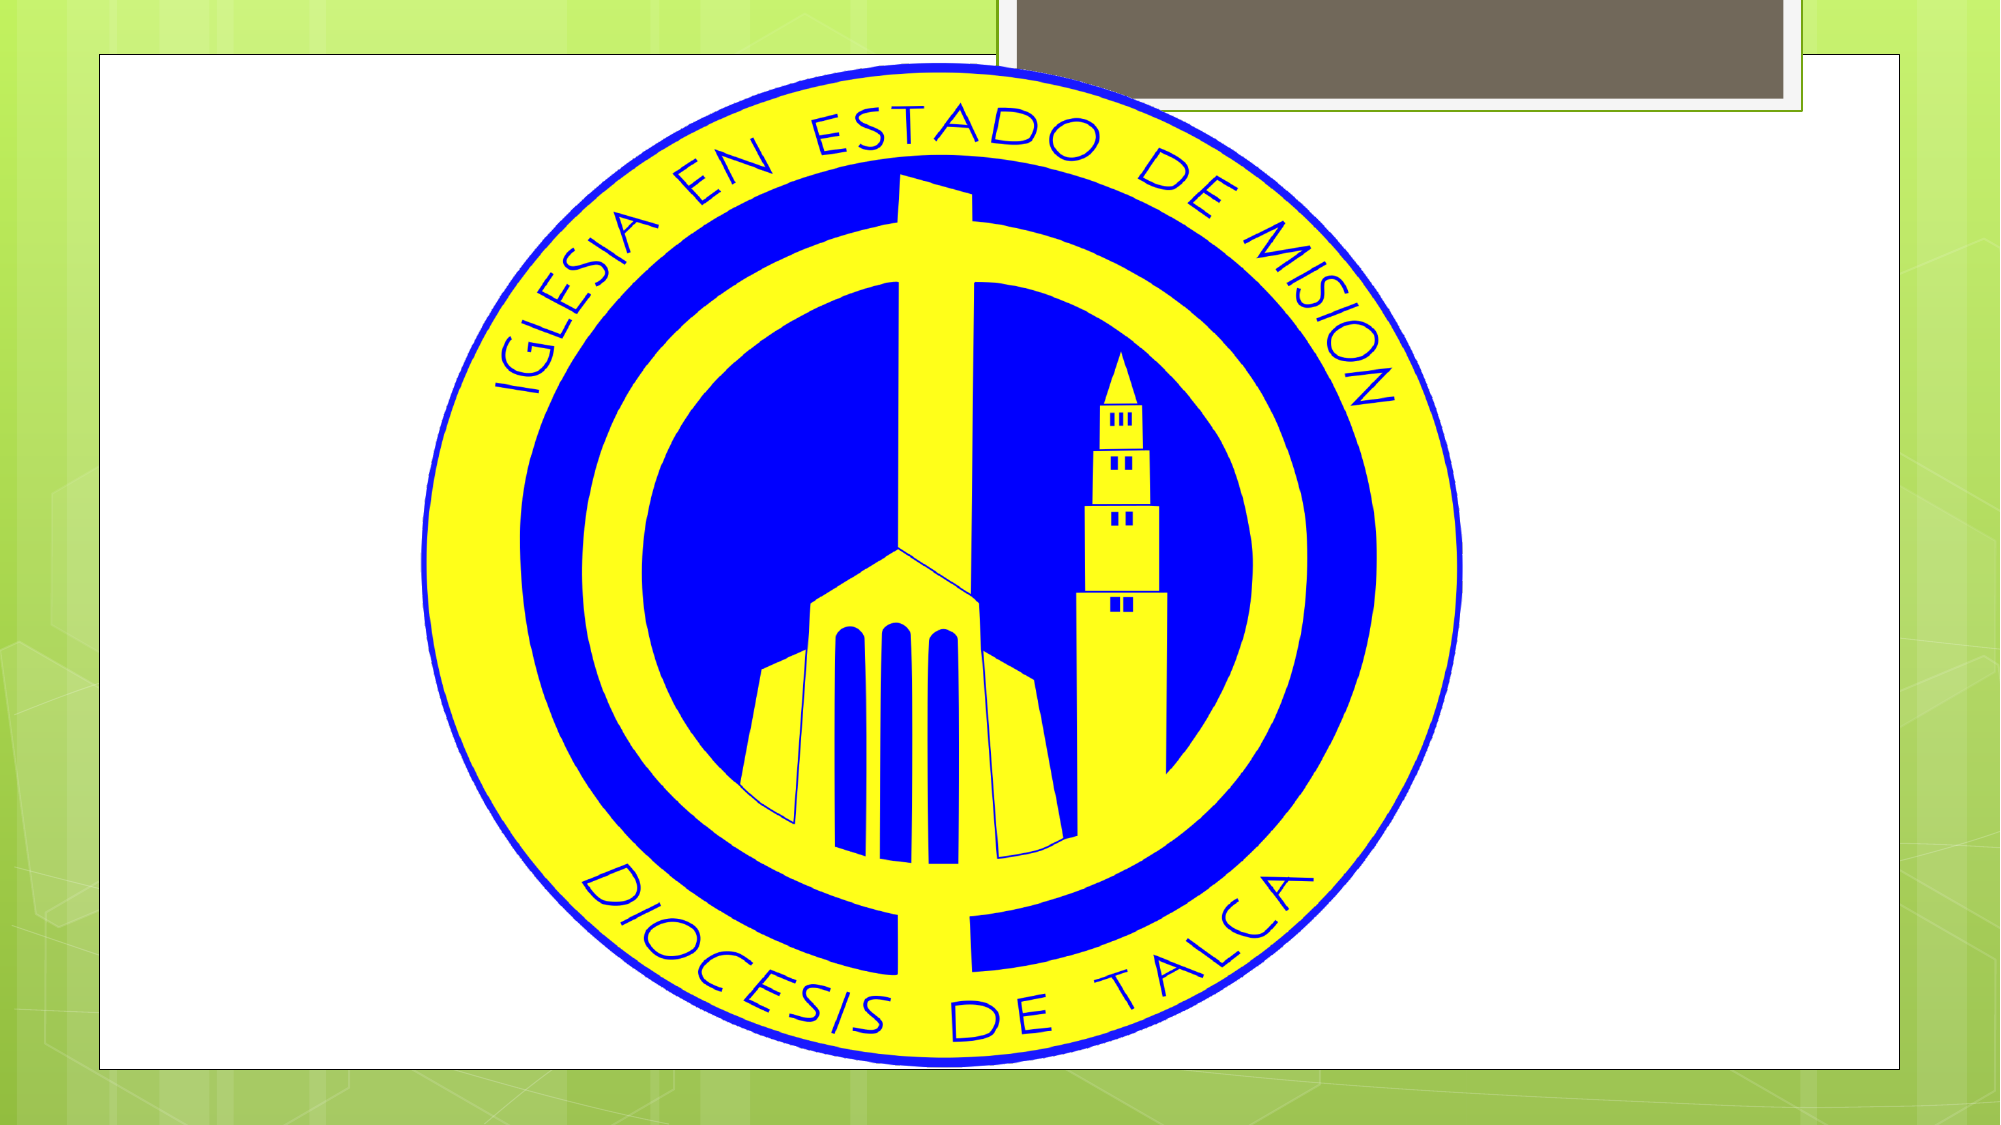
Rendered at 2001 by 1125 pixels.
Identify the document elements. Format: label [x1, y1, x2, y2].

picture [401, 53, 1475, 1076]
